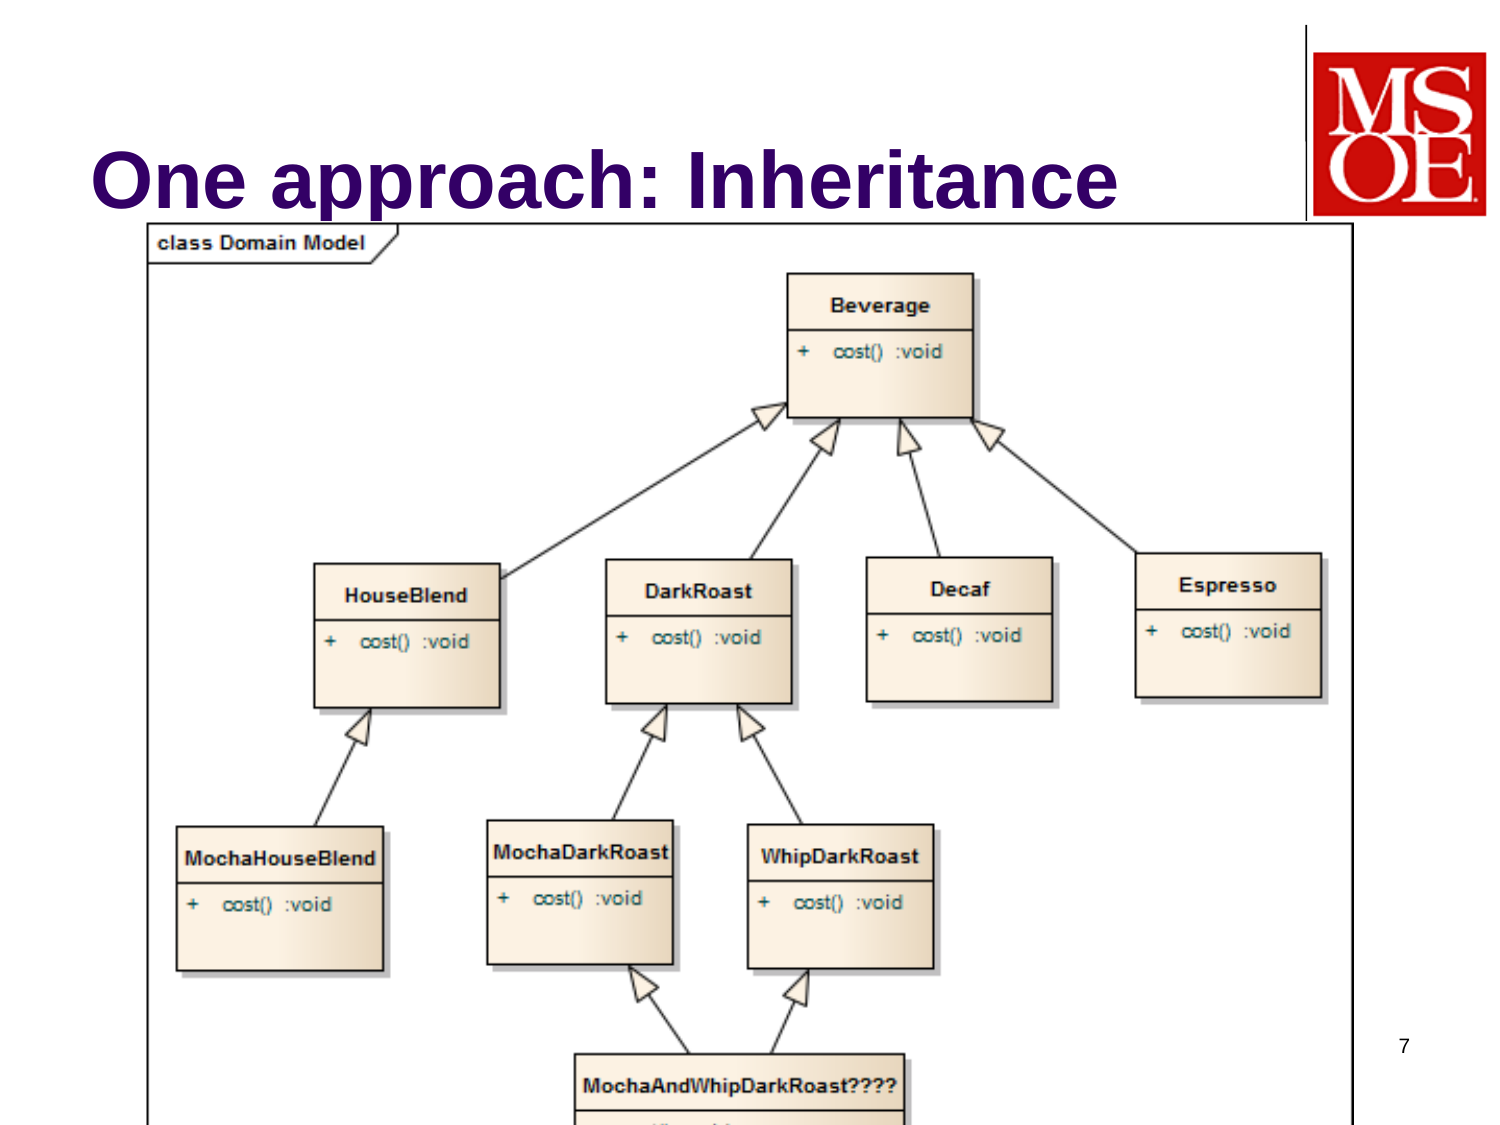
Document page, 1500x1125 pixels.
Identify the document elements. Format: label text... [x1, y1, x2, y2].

slide_number 7 [1360, 1024, 1426, 1101]
picture [145, 37, 1488, 1125]
title One approach: Inheritance [74, 19, 1313, 233]
